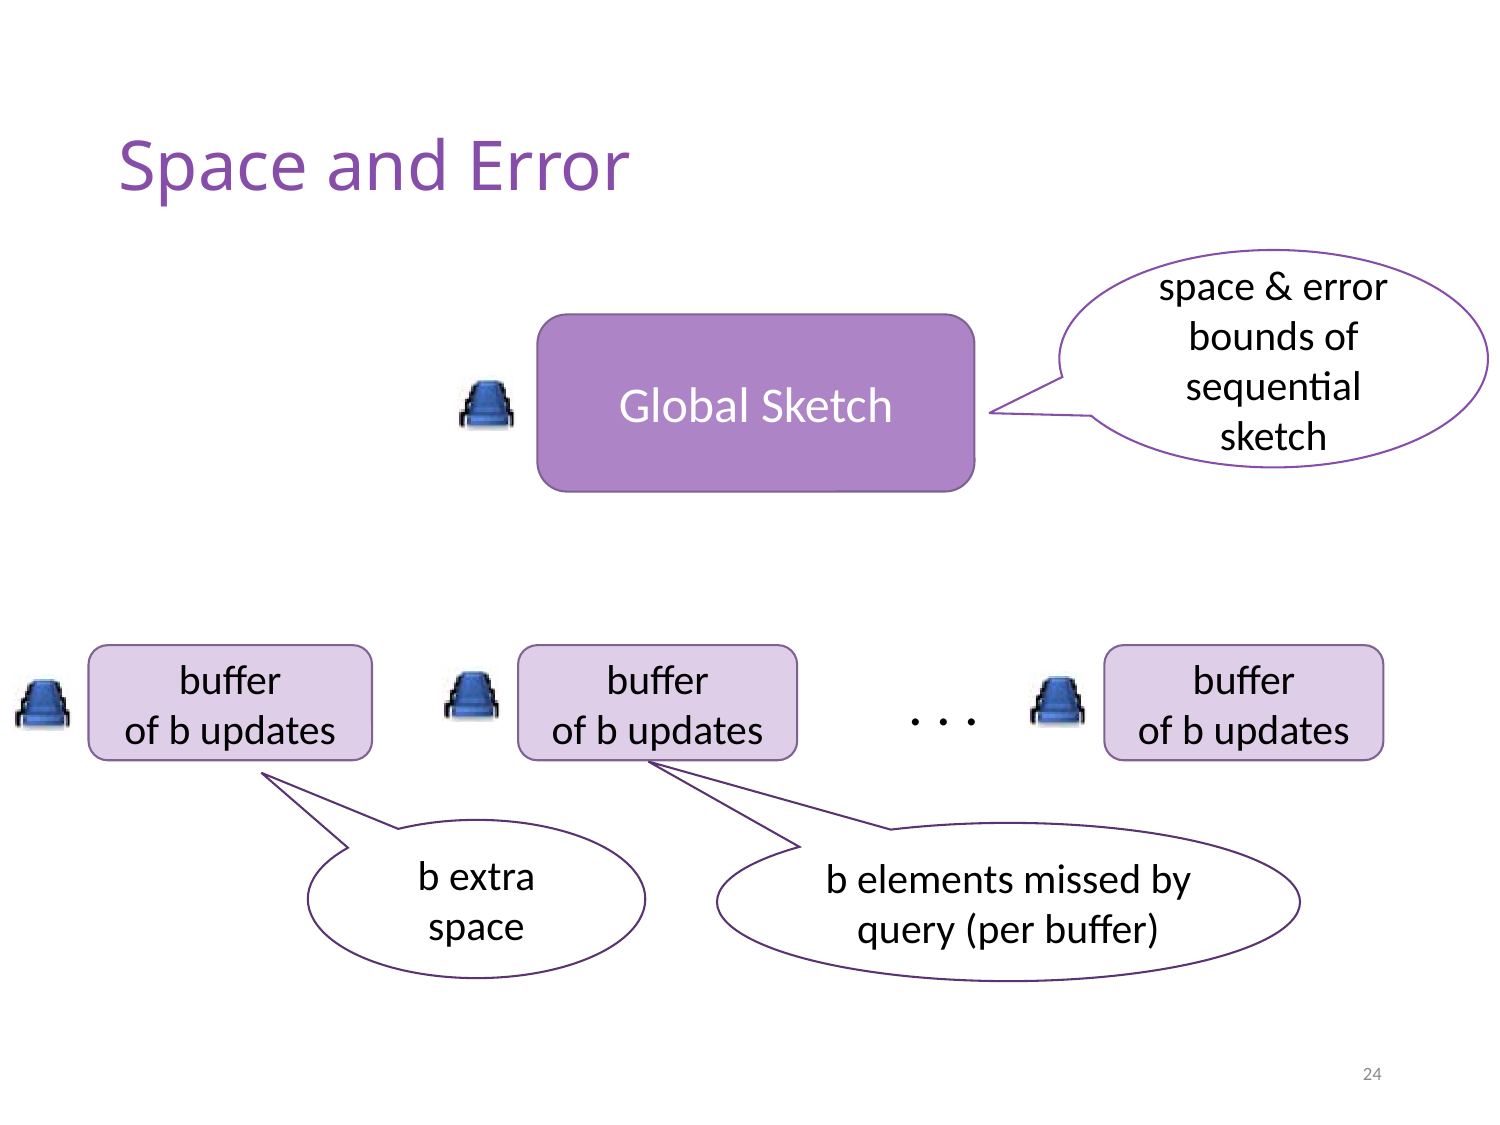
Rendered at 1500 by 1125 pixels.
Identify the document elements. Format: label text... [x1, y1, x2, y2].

picture [436, 666, 504, 722]
text_box Global Sketch [536, 313, 976, 493]
text_box space & error bounds of sequential sketch [988, 248, 1489, 469]
text_box buffer of b updates [517, 644, 799, 762]
text_box . . . [893, 659, 1008, 745]
picture [1022, 671, 1090, 728]
text_box buffer of b updates [87, 644, 374, 762]
text_box b elements missed by query (per buffer) [647, 760, 1302, 983]
picture [450, 375, 519, 431]
title Space and Error [103, 59, 1397, 278]
text_box buffer of b updates [1103, 644, 1385, 762]
picture [6, 674, 75, 731]
slide_number 24 [1059, 1042, 1397, 1103]
text_box b extra space [260, 771, 647, 980]
